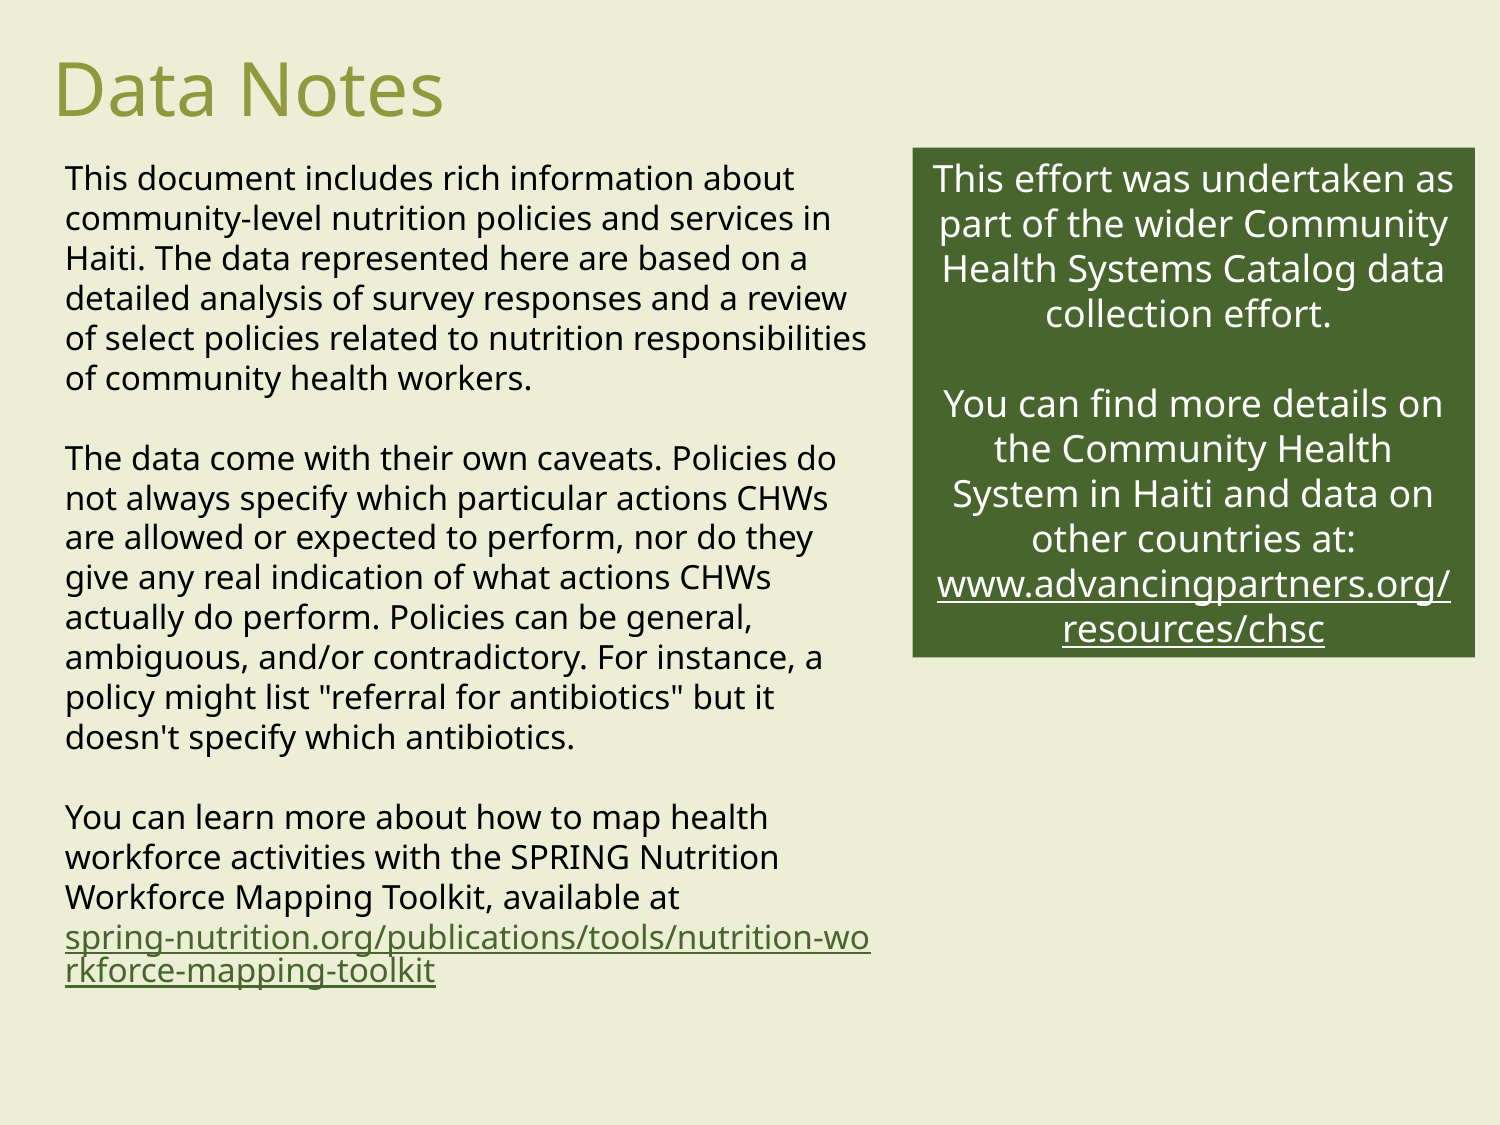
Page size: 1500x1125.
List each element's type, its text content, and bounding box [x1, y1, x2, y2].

text_box This effort was undertaken as part of the wider Community Health Systems Catalog data collection effort. You can find more details on the Community Health System in Haiti and data on other countries at: www.advancingpartners.org/ resources/chsc [912, 147, 1475, 658]
text_box Data Notes [37, 35, 1247, 138]
text_box This document includes rich information about community-level nutrition policies and services in Haiti. The data represented here are based on a detailed analysis of survey responses and a review of select policies related to nutrition responsibilities of community health workers. The data come with their own caveats. Policies do not always specify which particular actions CHWs are allowed or expected to perform, nor do they give any real indication of what actions CHWs actually do perform. Policies can be general, ambiguous, and/or contradictory. For instance, a policy might list "referral for antibiotics" but it doesn't specify which antibiotics. You can learn more about how to map health workforce activities with the SPRING Nutrition Workforce Mapping Toolkit, available at spring-nutrition.org/publications/tools/nutrition-workforce-mapping-toolkit [49, 149, 888, 969]
